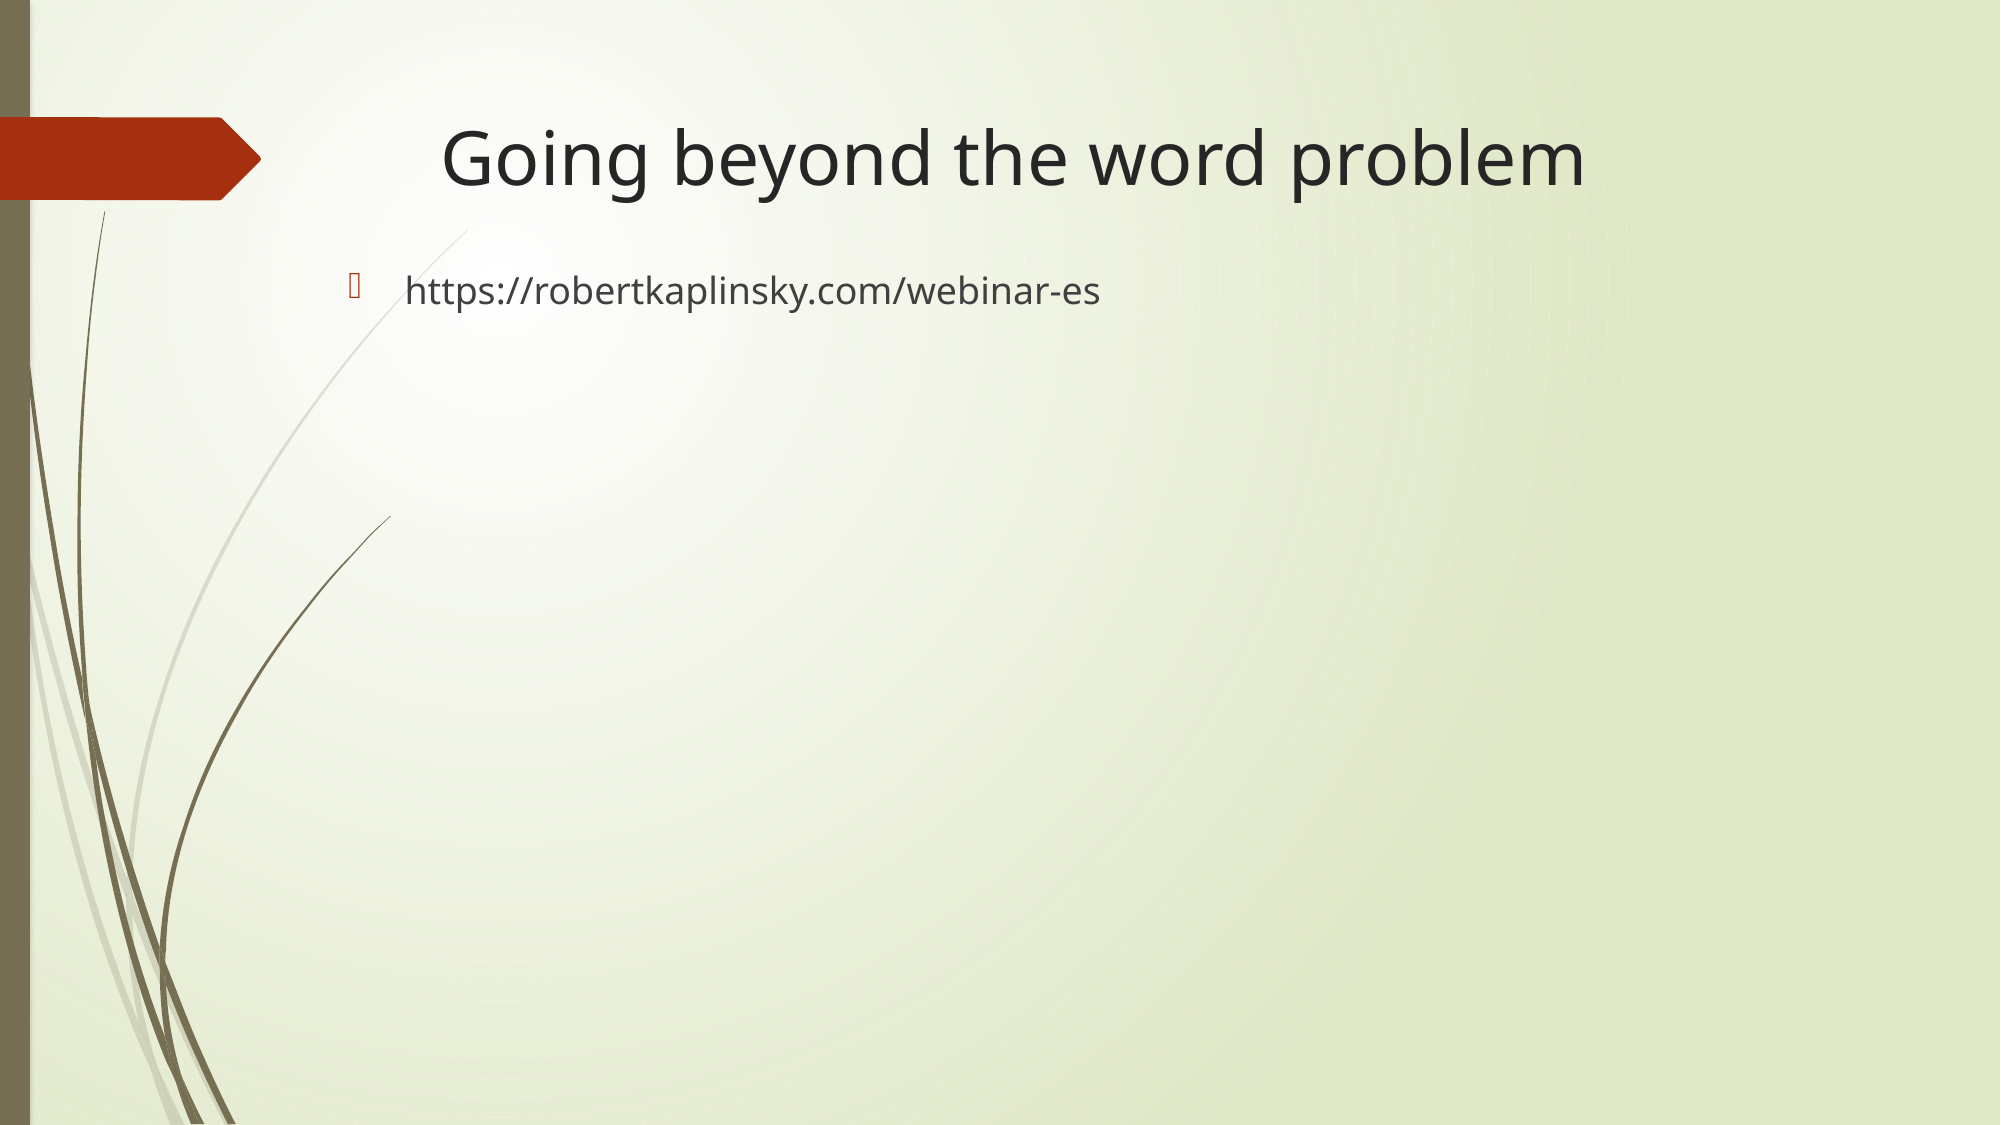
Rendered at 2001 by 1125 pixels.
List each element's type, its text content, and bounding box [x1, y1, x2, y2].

title Going beyond the word problem [425, 102, 1888, 259]
list https://robertkaplinsky.com/webinar-es [333, 259, 1888, 970]
